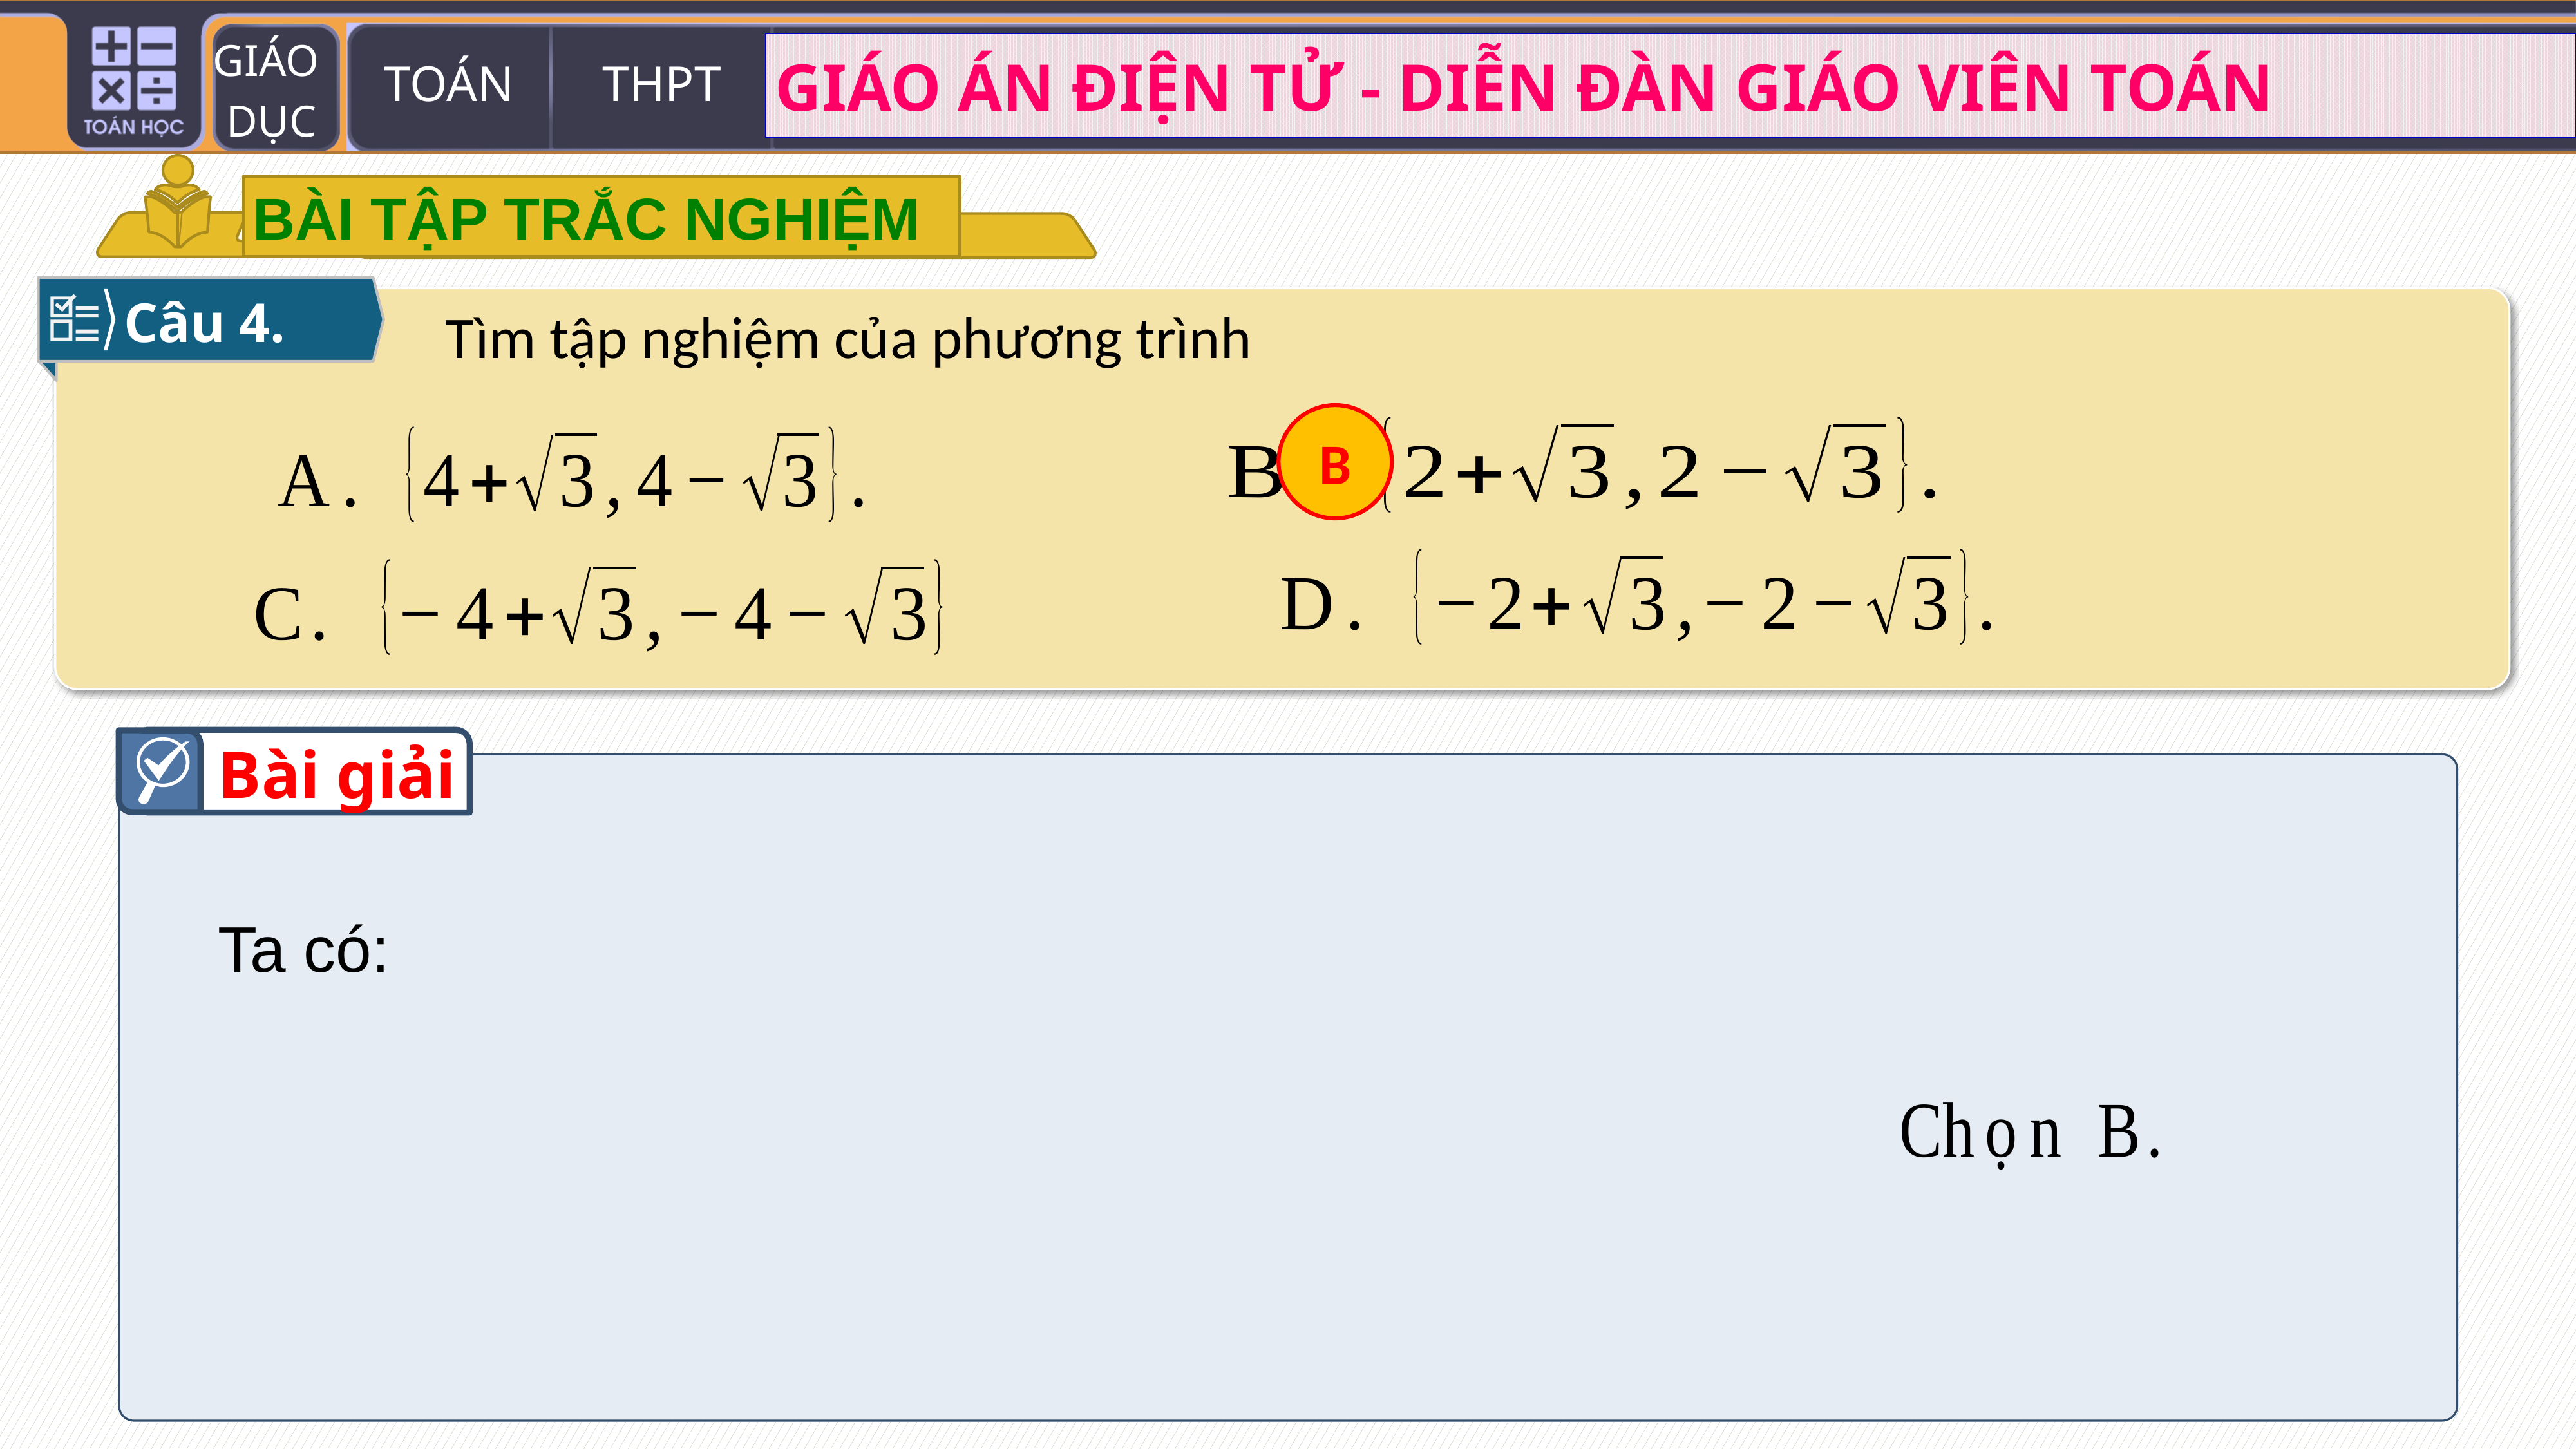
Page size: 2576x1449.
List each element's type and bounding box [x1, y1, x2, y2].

text_box [95, 155, 1097, 258]
text_box [38, 277, 2510, 690]
text_box [118, 729, 2458, 1421]
